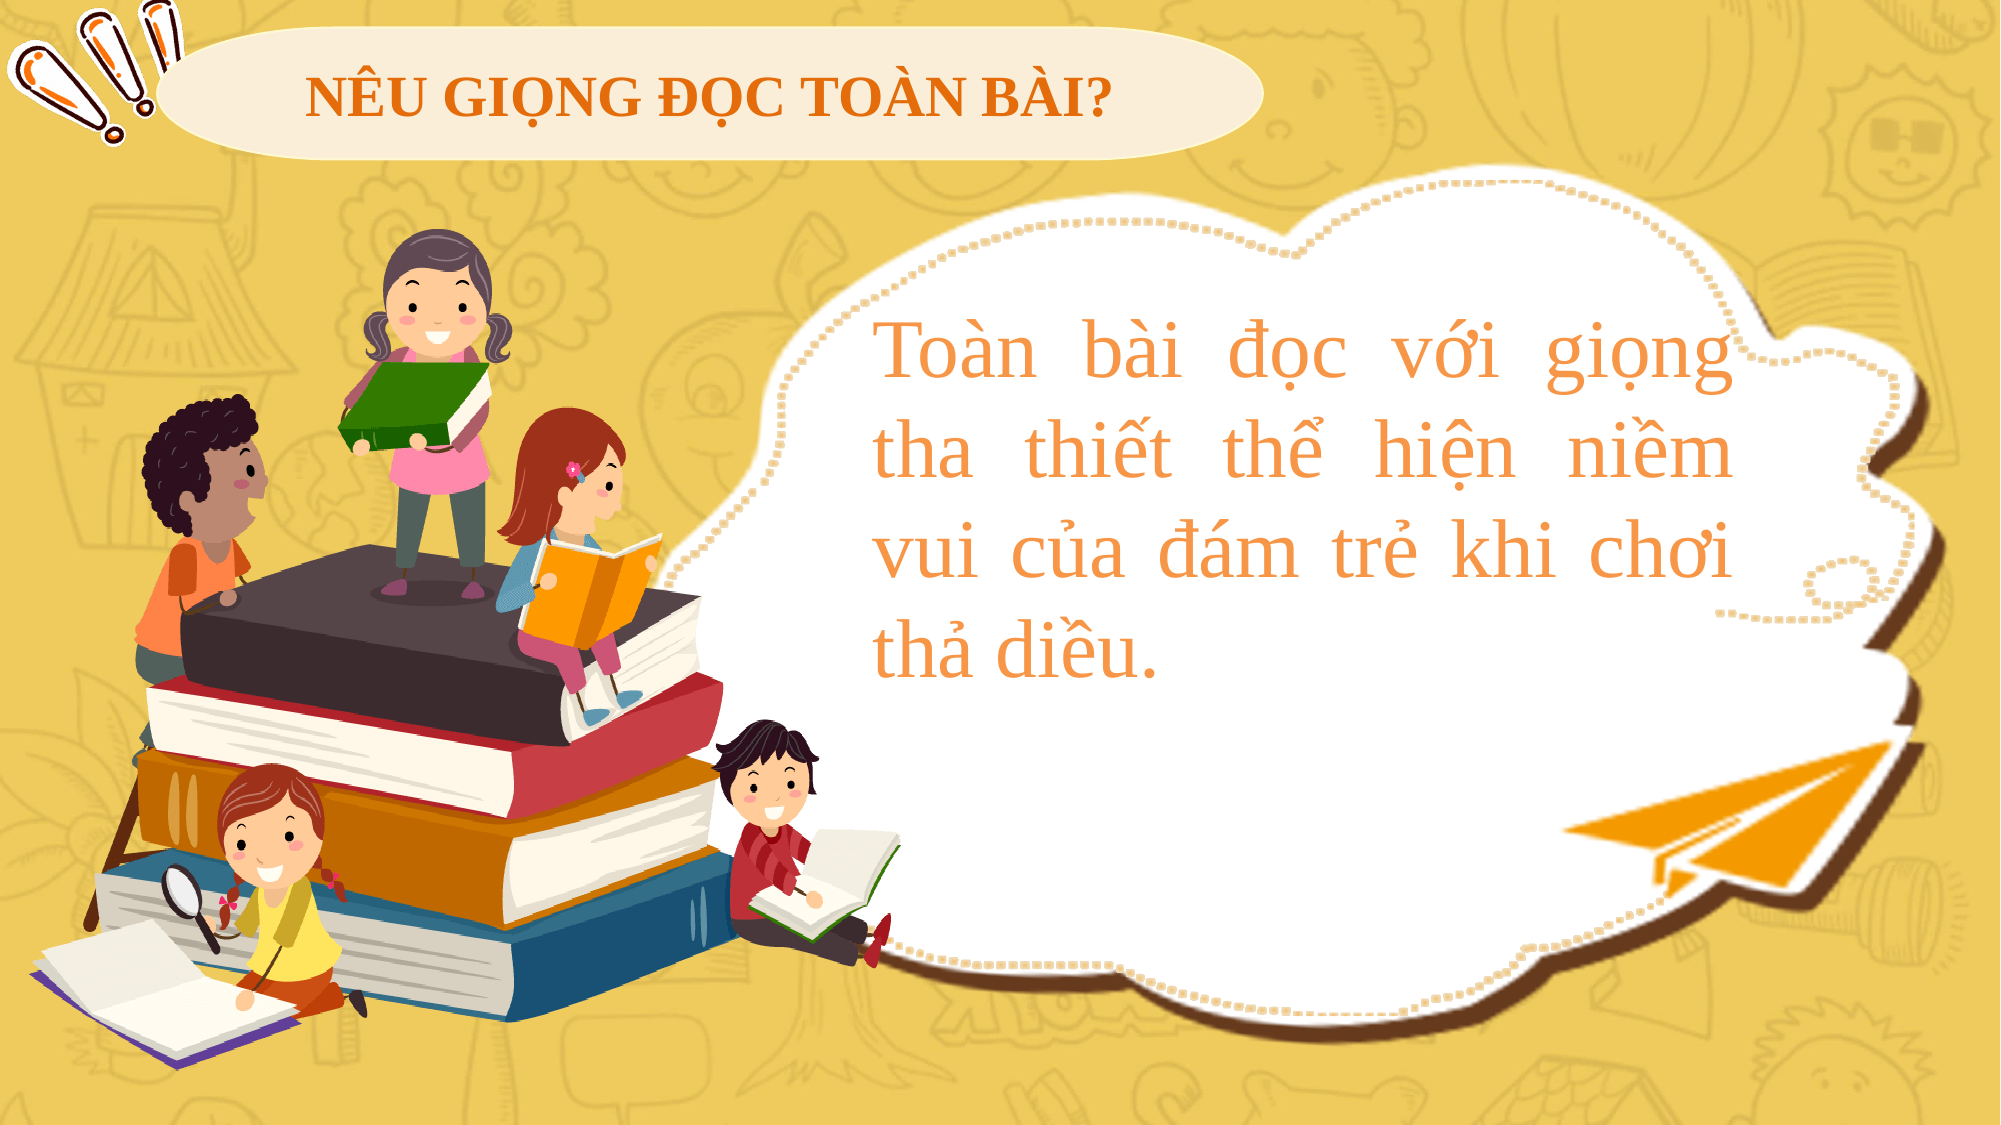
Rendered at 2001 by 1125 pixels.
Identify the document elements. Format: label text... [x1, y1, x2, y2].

text_box NÊU GIỌNG ĐỌC TOÀN BÀI? [243, 26, 1264, 161]
picture [0, 0, 2001, 1125]
